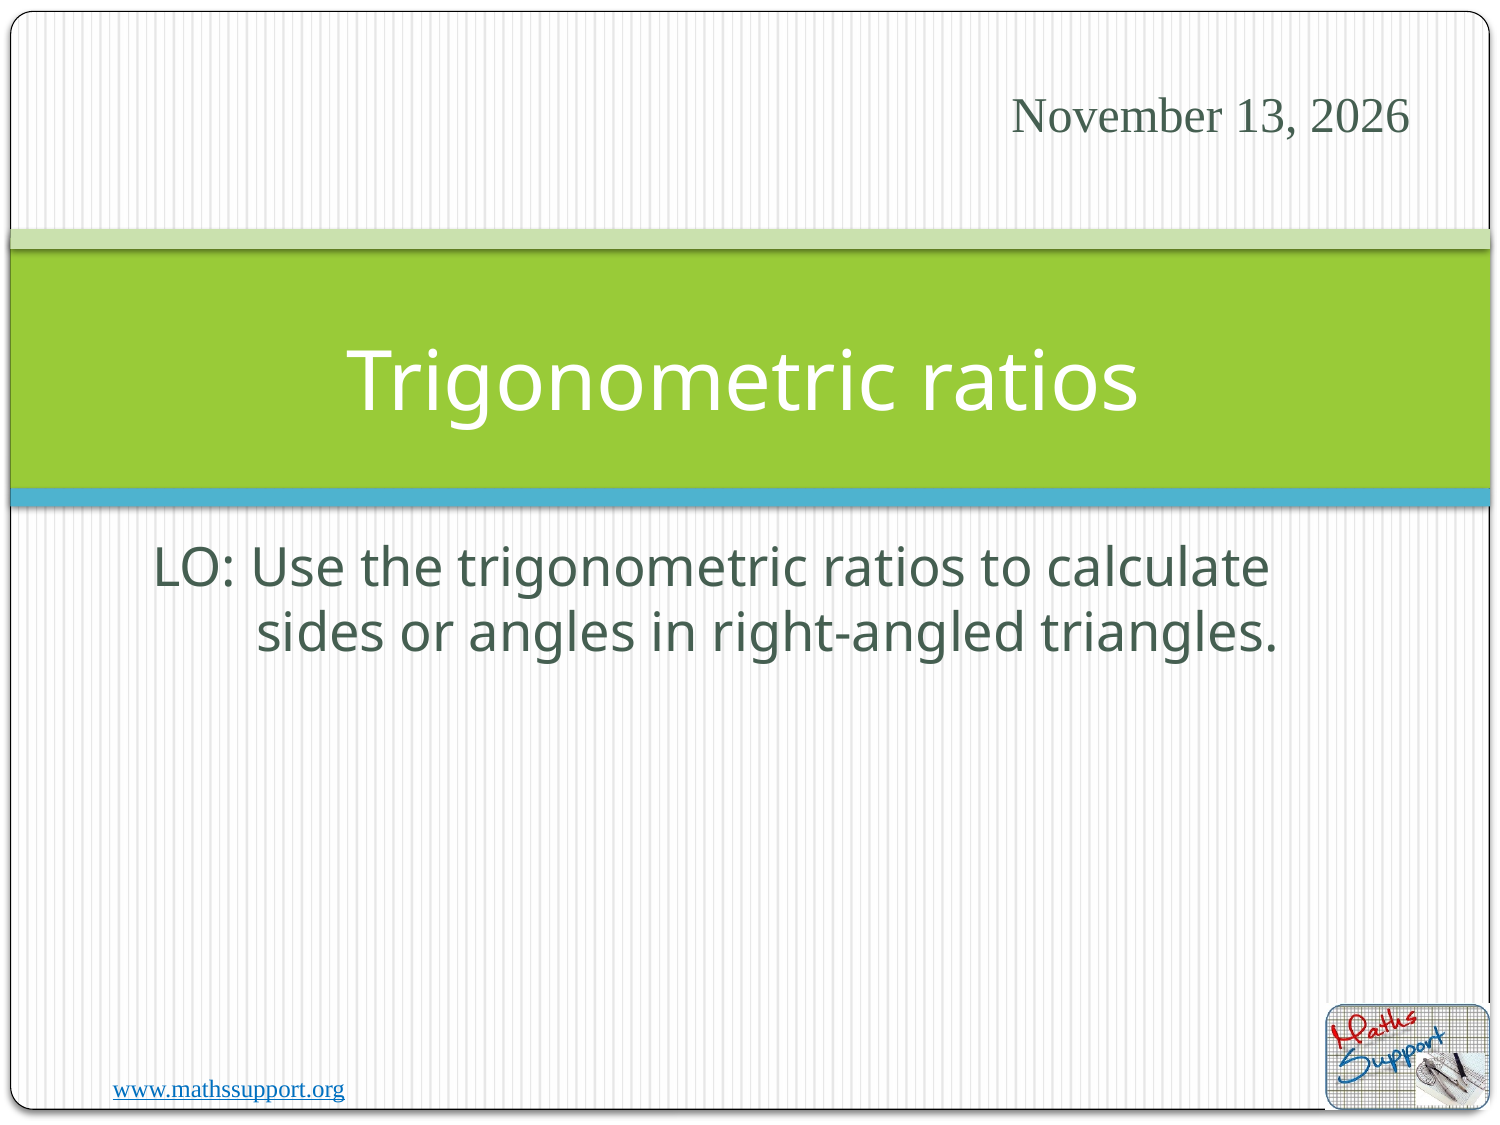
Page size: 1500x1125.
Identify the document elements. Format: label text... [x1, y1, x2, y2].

picture [1325, 1003, 1490, 1110]
text_box [99, 1074, 382, 1109]
title Trigonometric ratios [99, 275, 1388, 488]
text_box [1324, 1006, 1489, 1108]
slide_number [900, 75, 1425, 150]
subtitle LO: Use the trigonometric ratios to calculate sides or angles in right-angled triangles. [137, 525, 1338, 788]
